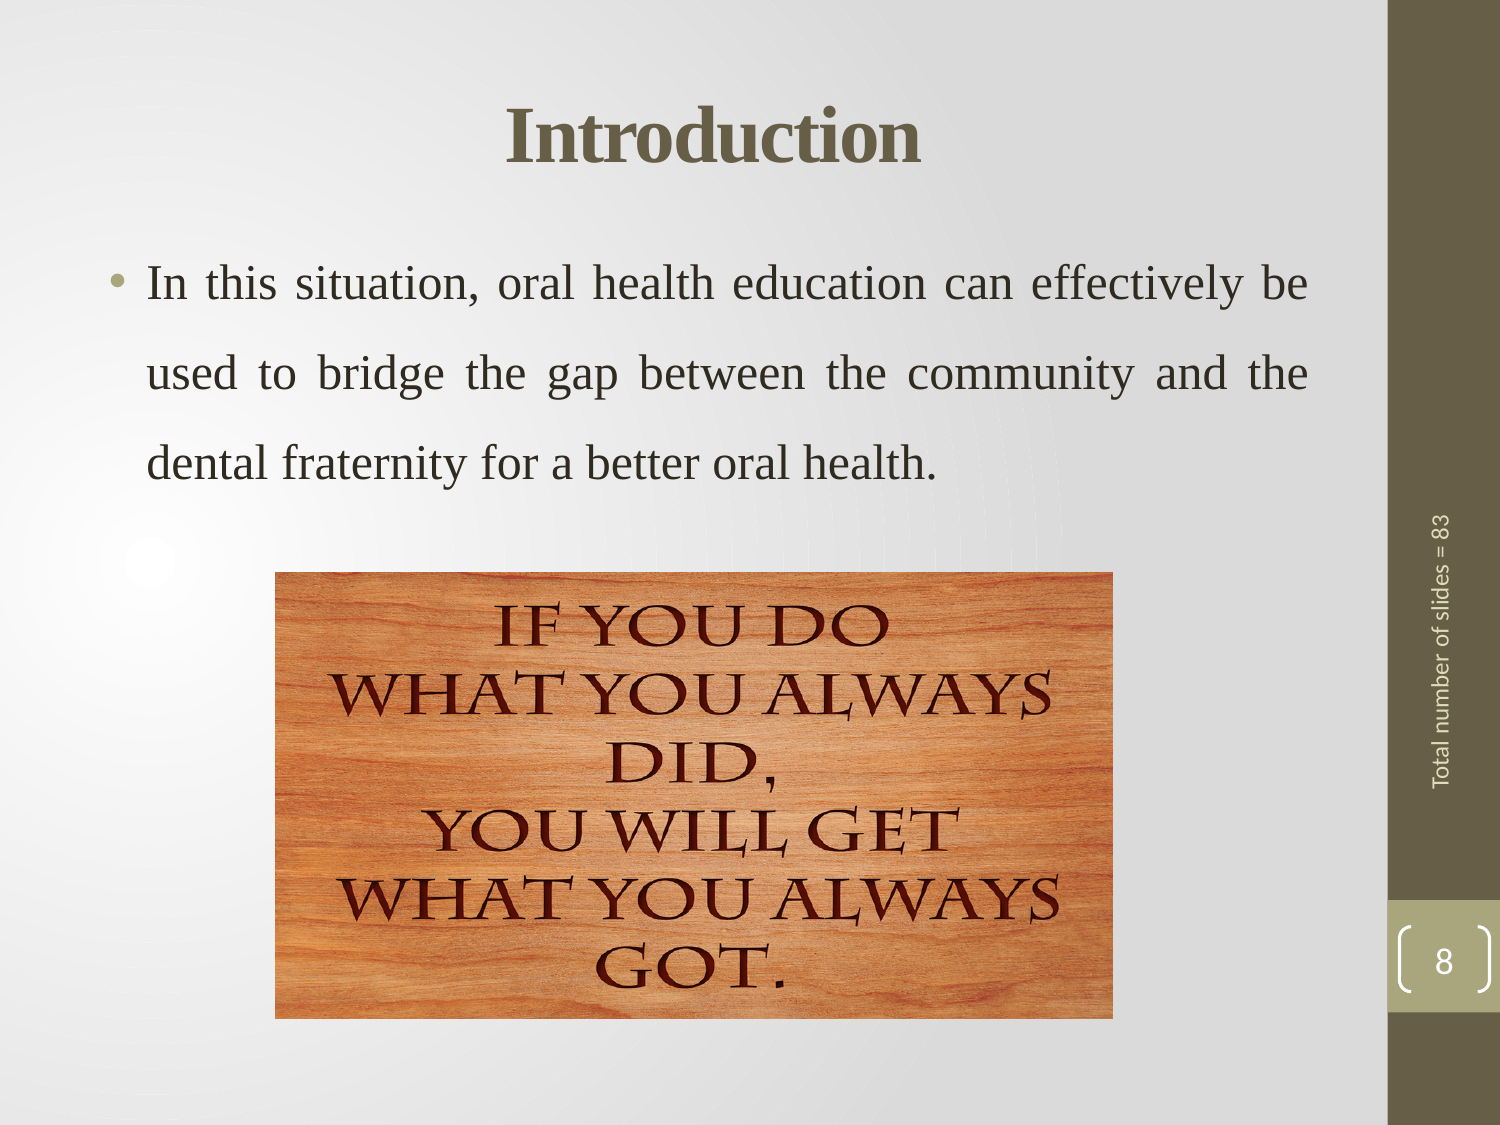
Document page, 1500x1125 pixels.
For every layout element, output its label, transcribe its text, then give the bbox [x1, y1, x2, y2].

picture [274, 572, 1113, 1020]
list In this situation, oral health education can effectively be used to bridge the gap between the community and the dental fraternity for a better oral health. [75, 212, 1325, 1050]
footer Total number of slides = 83 [1408, 500, 1469, 889]
slide_number 8 [1397, 925, 1492, 994]
title Introduction [75, 45, 1325, 200]
